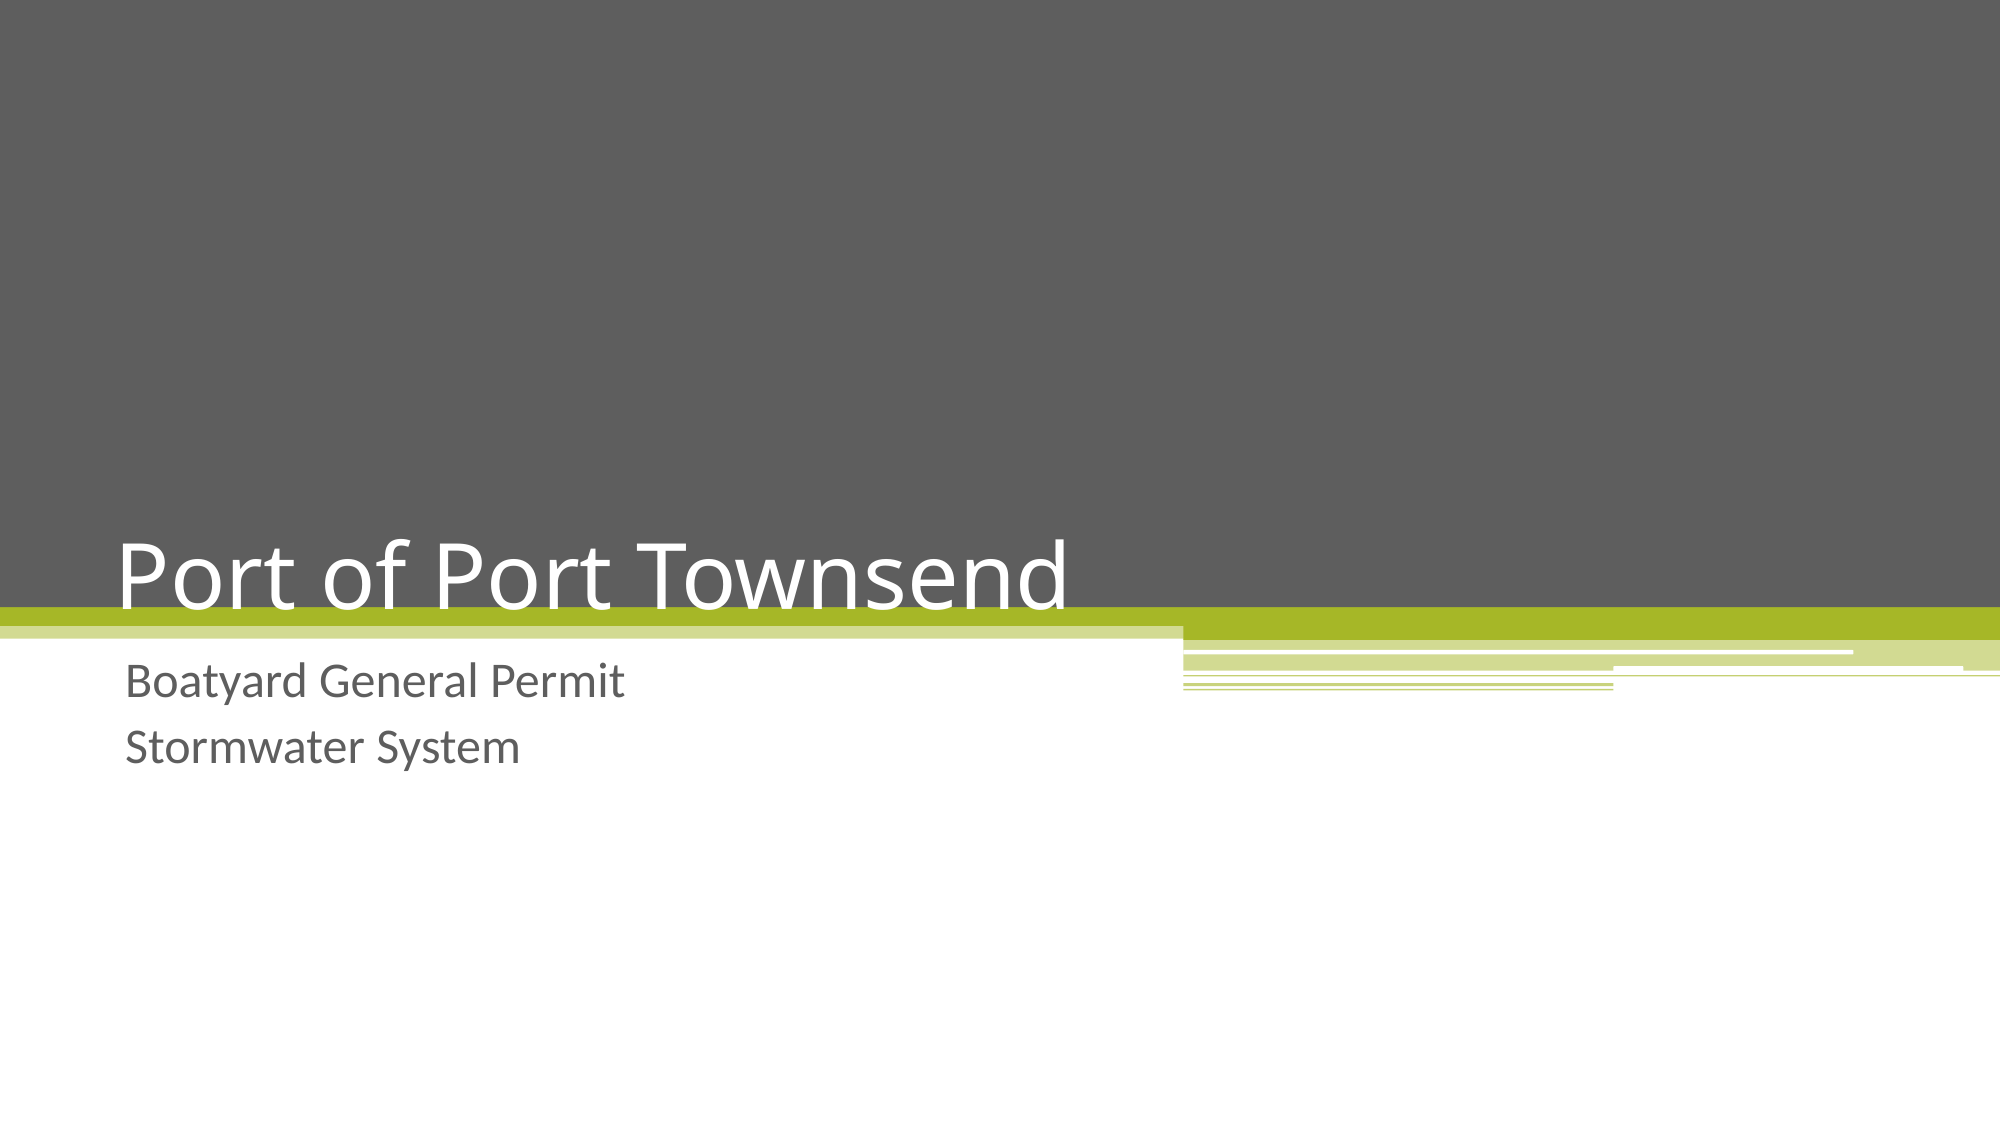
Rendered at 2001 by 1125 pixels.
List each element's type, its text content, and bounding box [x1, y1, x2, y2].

title Port of Port Townsend [99, 394, 1950, 636]
subtitle Boatyard General Permit Stormwater System [99, 639, 1184, 928]
